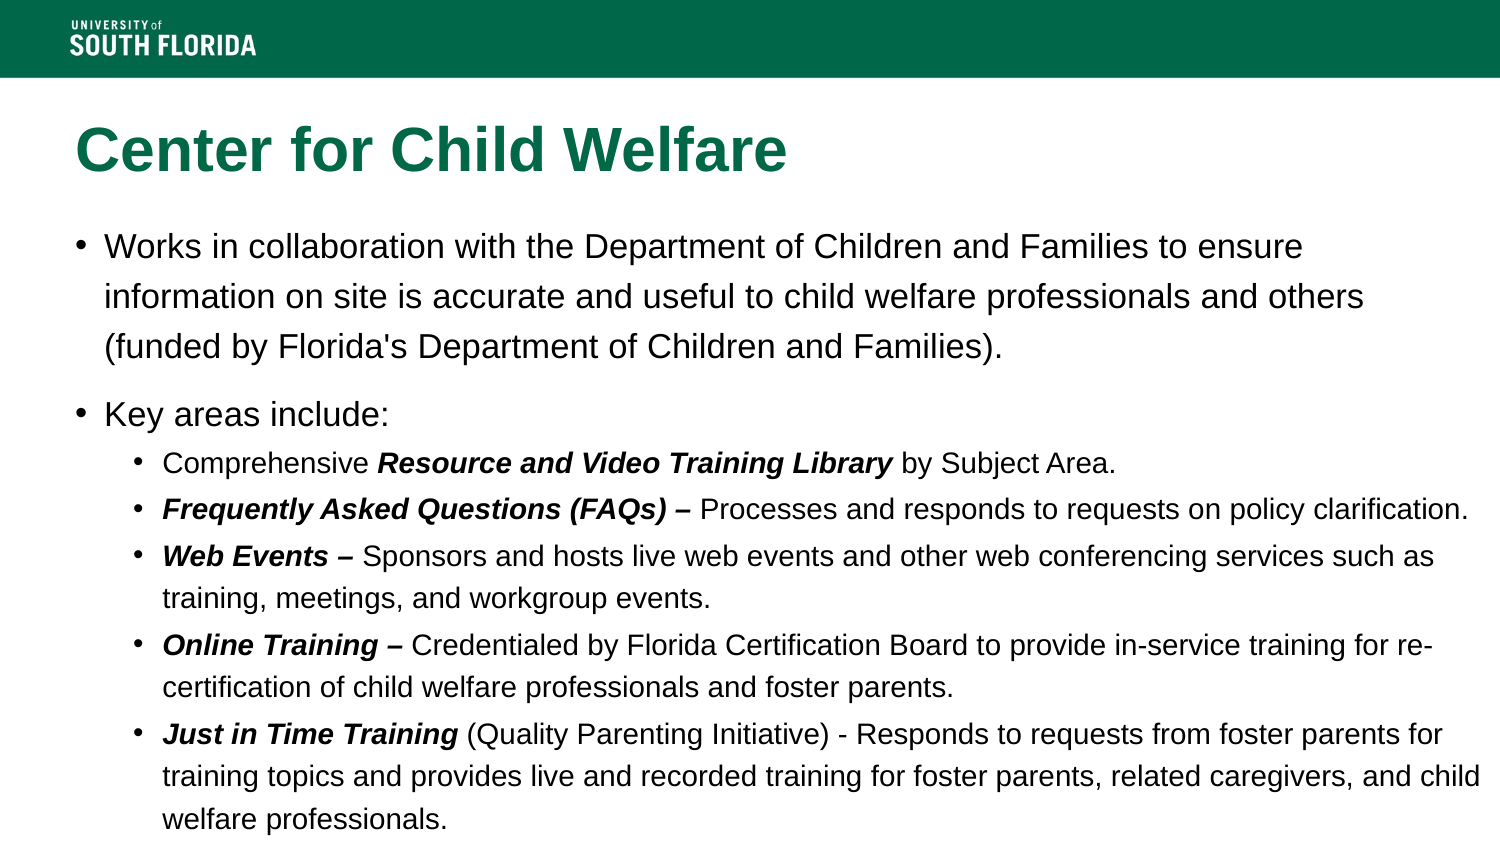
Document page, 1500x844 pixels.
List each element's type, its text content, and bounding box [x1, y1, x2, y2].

picture [0, 0, 1500, 844]
list Works in collaboration with the Department of Children and Families to ensure information on site is accurate and useful to child welfare professionals and others (funded by Florida's Department of Children and Families). Key areas include: Comprehensive Resource and Video Training Library by Subject Area. Frequently Asked Questions (FAQs) – Processes and responds to requests on policy clarification. Web Events – Sponsors and hosts live web events and other web conferencing services such as training, meetings, and workgroup events. Online Training – Credentialed by Florida Certification Board to provide in-service training for re-certification of child welfare professionals and foster parents. Just in Time Training (Quality Parenting Initiative) - Responds to requests from foster parents for training topics and provides live and recorded training for foster parents, related caregivers, and child welfare professionals. [60, 207, 1500, 844]
title Center for Child Welfare [60, 94, 1354, 207]
